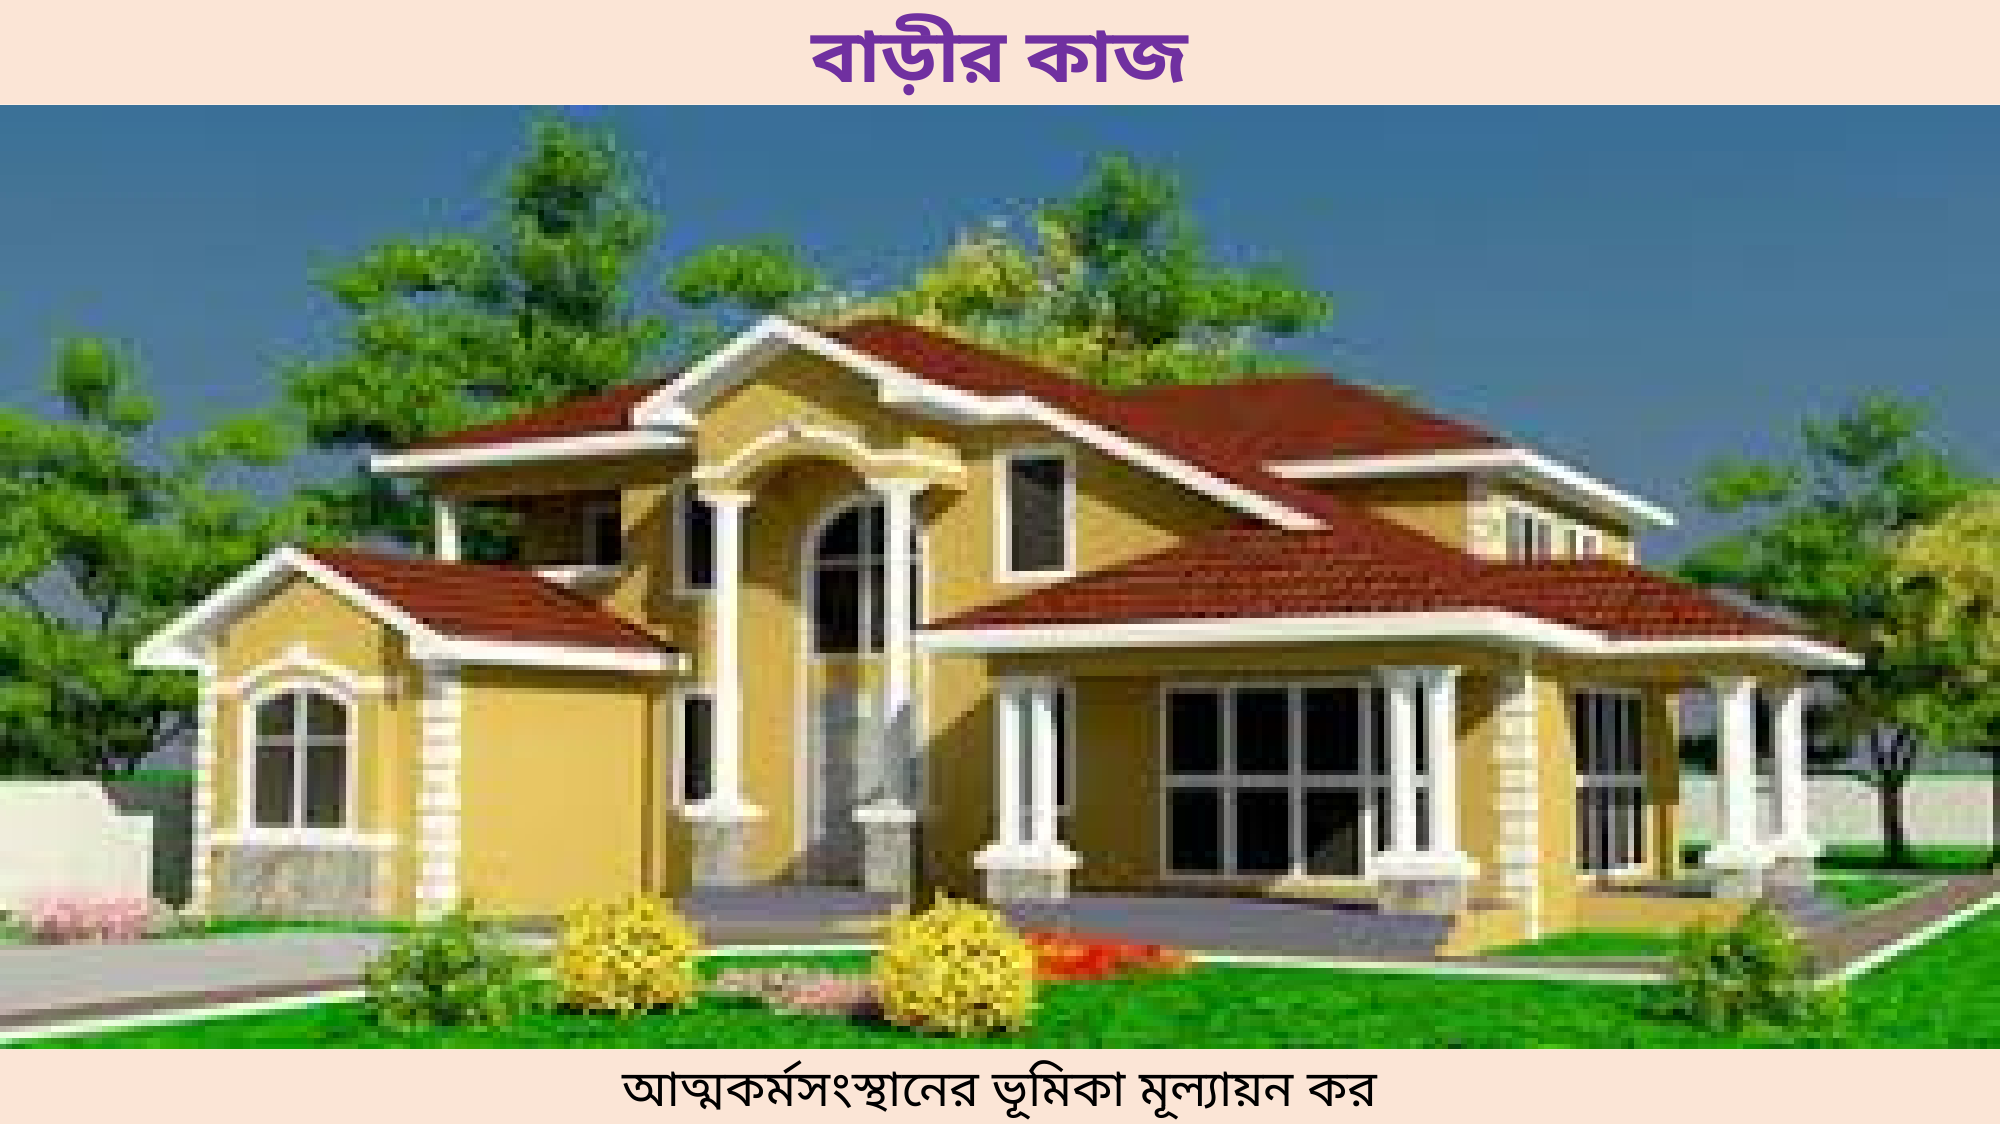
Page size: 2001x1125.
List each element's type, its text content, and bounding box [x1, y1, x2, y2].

picture [0, 105, 2000, 1050]
text_box আত্মকর্মসংস্থানের ভূমিকা মূল্যায়ন কর [0, 1050, 2000, 1124]
text_box বাড়ীর কাজ [0, 0, 2000, 105]
